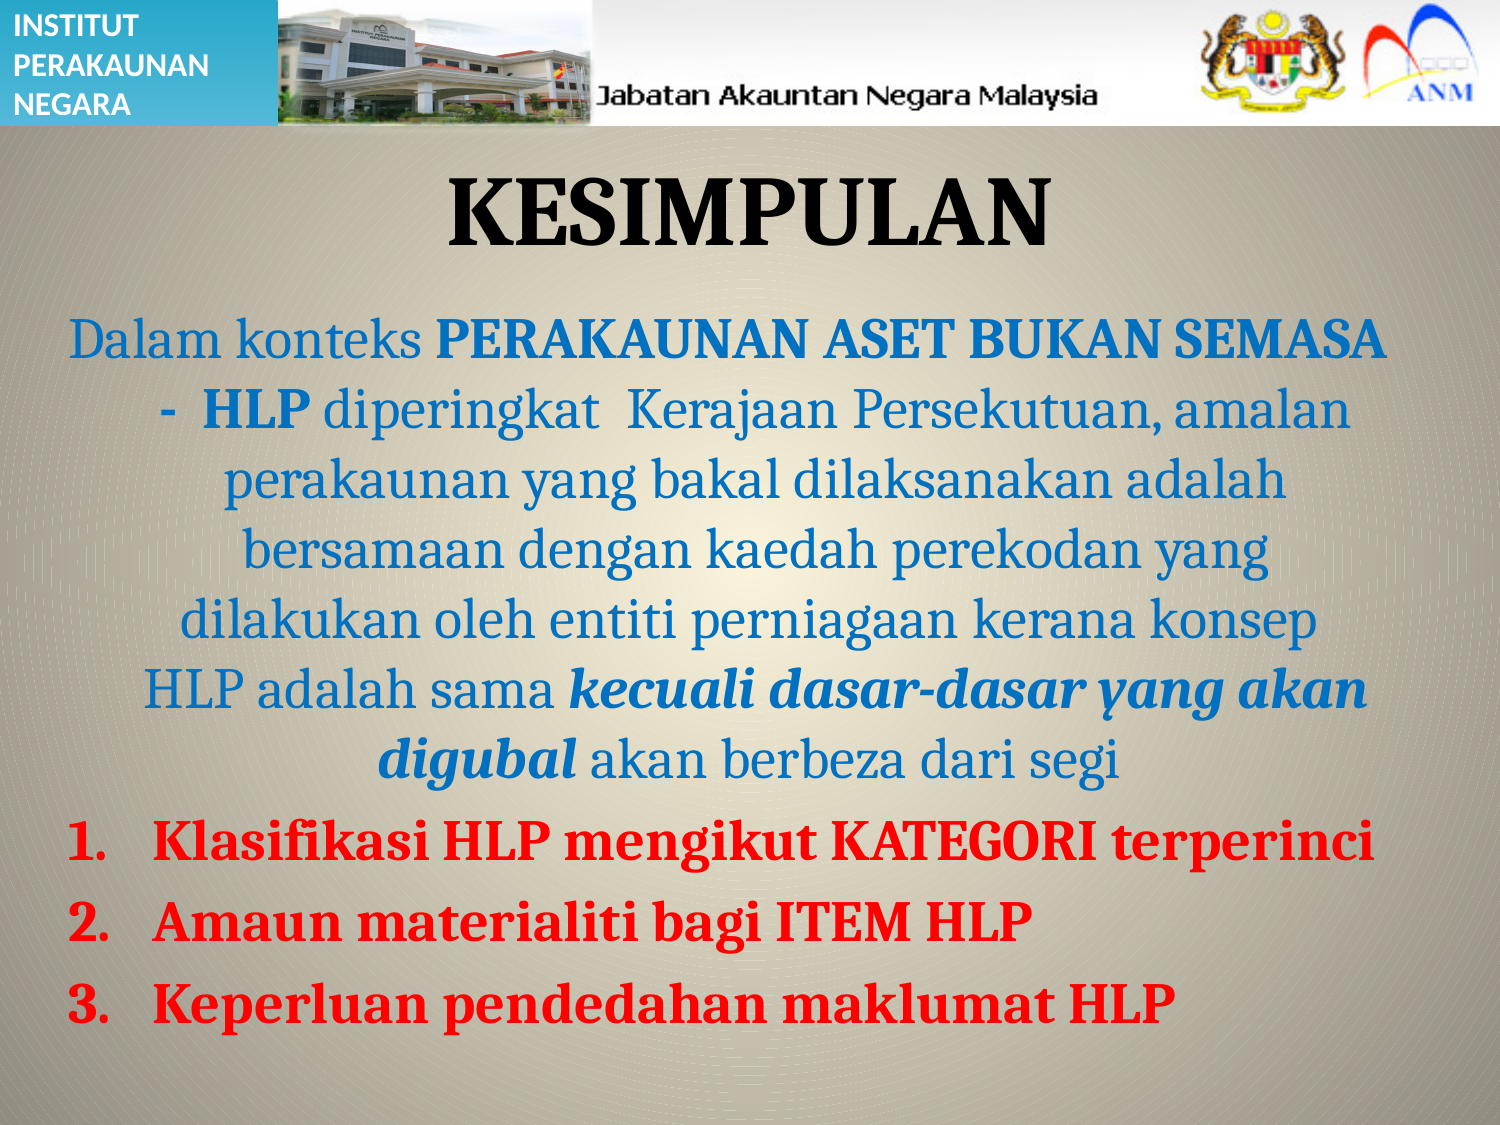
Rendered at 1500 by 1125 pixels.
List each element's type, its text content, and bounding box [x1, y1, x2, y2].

list Dalam konteks PERAKAUNAN ASET BUKAN SEMASA - HLP diperingkat Kerajaan Persekutuan, amalan perakaunan yang bakal dilaksanakan adalah bersamaan dengan kaedah perekodan yang dilakukan oleh entiti perniagaan kerana konsep HLP adalah sama kecuali dasar-dasar yang akan digubal akan berbeza dari segi Klasifikasi HLP mengikut KATEGORI terperinci Amaun materialiti bagi ITEM HLP Keperluan pendedahan maklumat HLP [53, 292, 1404, 1035]
picture [277, 0, 1500, 126]
text_box KESIMPULAN [0, 148, 1500, 262]
